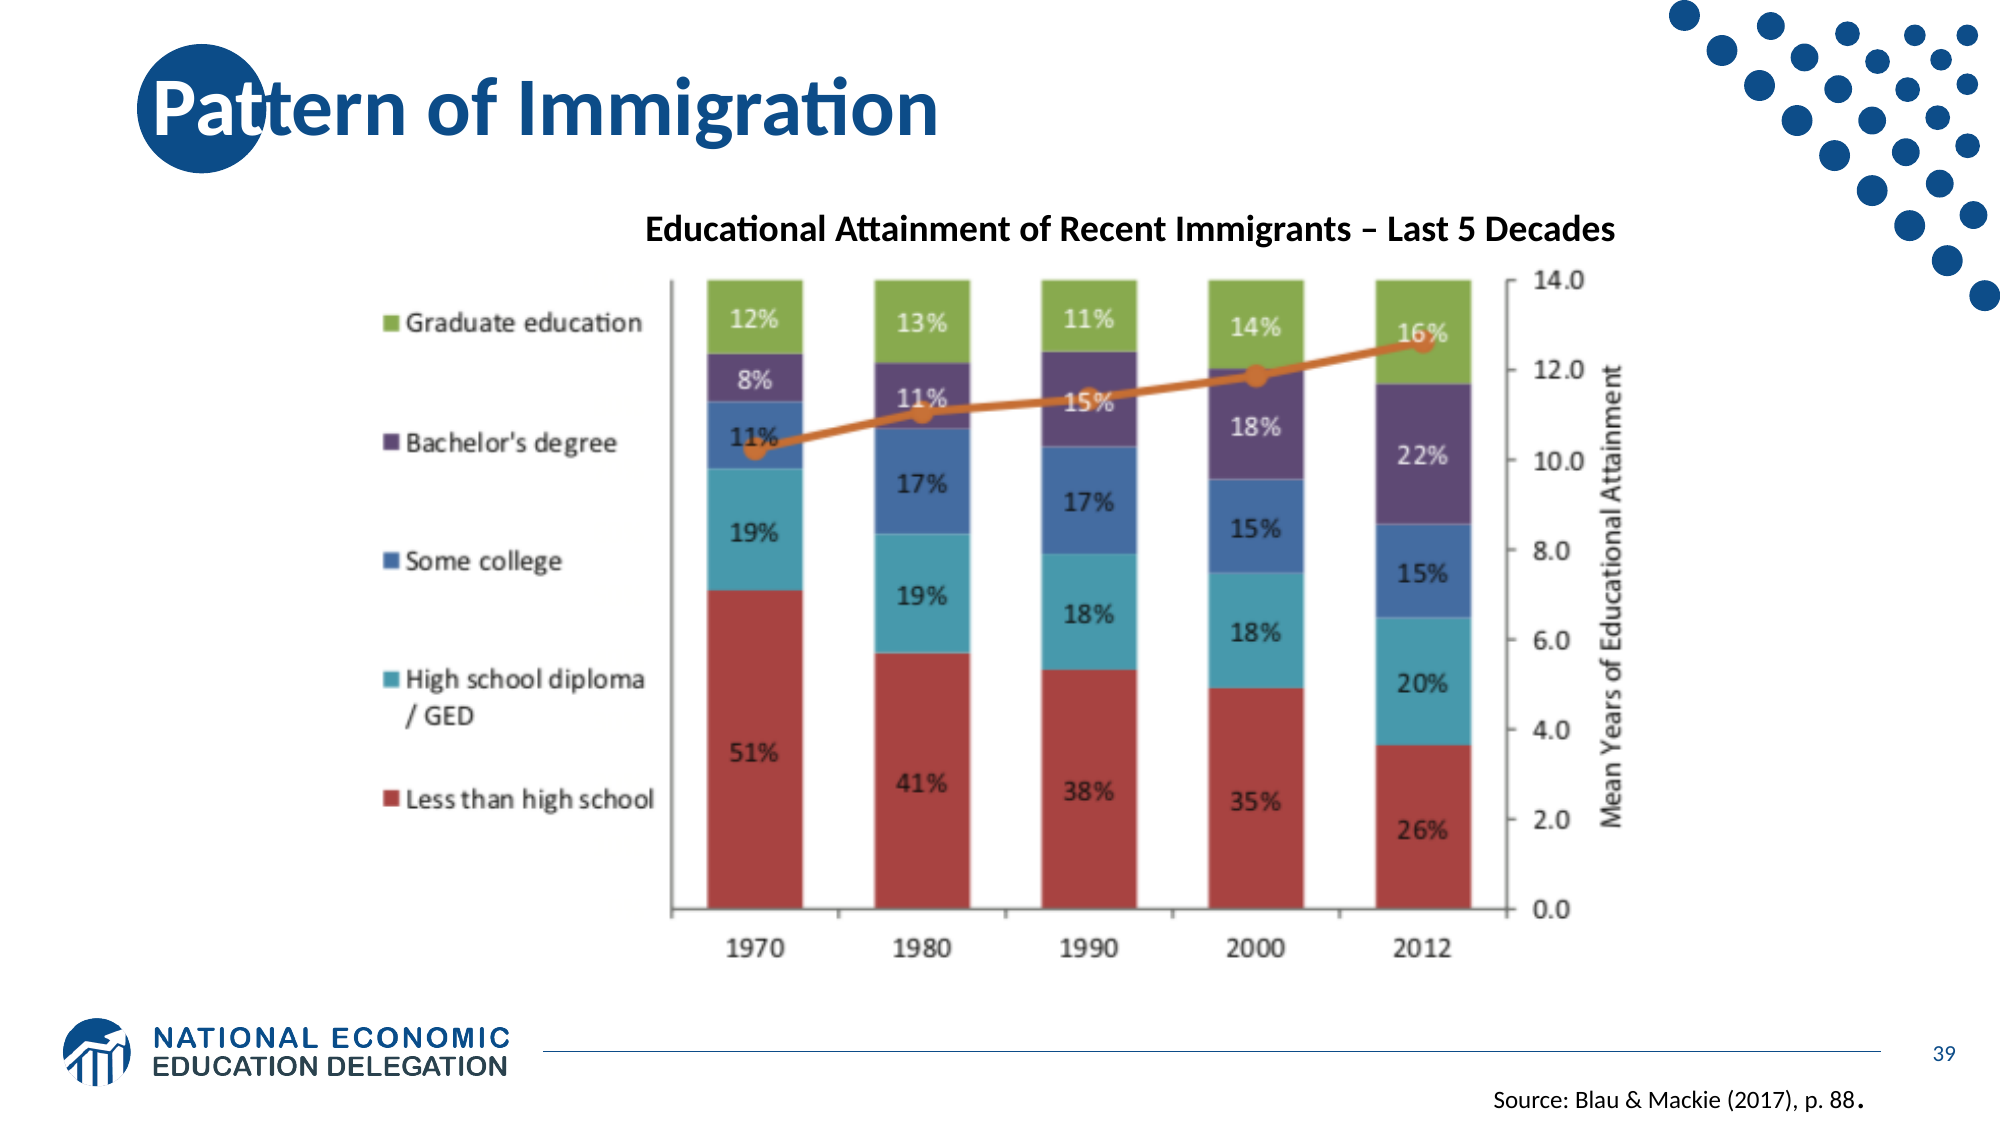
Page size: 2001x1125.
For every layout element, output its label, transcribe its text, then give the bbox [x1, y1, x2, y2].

slide_number 39 [1521, 1022, 1972, 1082]
text_box Source: Blau & Mackie (2017), p. 88. [1478, 1063, 1887, 1124]
text_box Educational Attainment of Recent Immigrants – Last 5 Decades [630, 196, 1632, 257]
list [357, 257, 1643, 972]
picture [55, 1013, 520, 1091]
title Pattern of Immigration [137, 0, 1863, 218]
